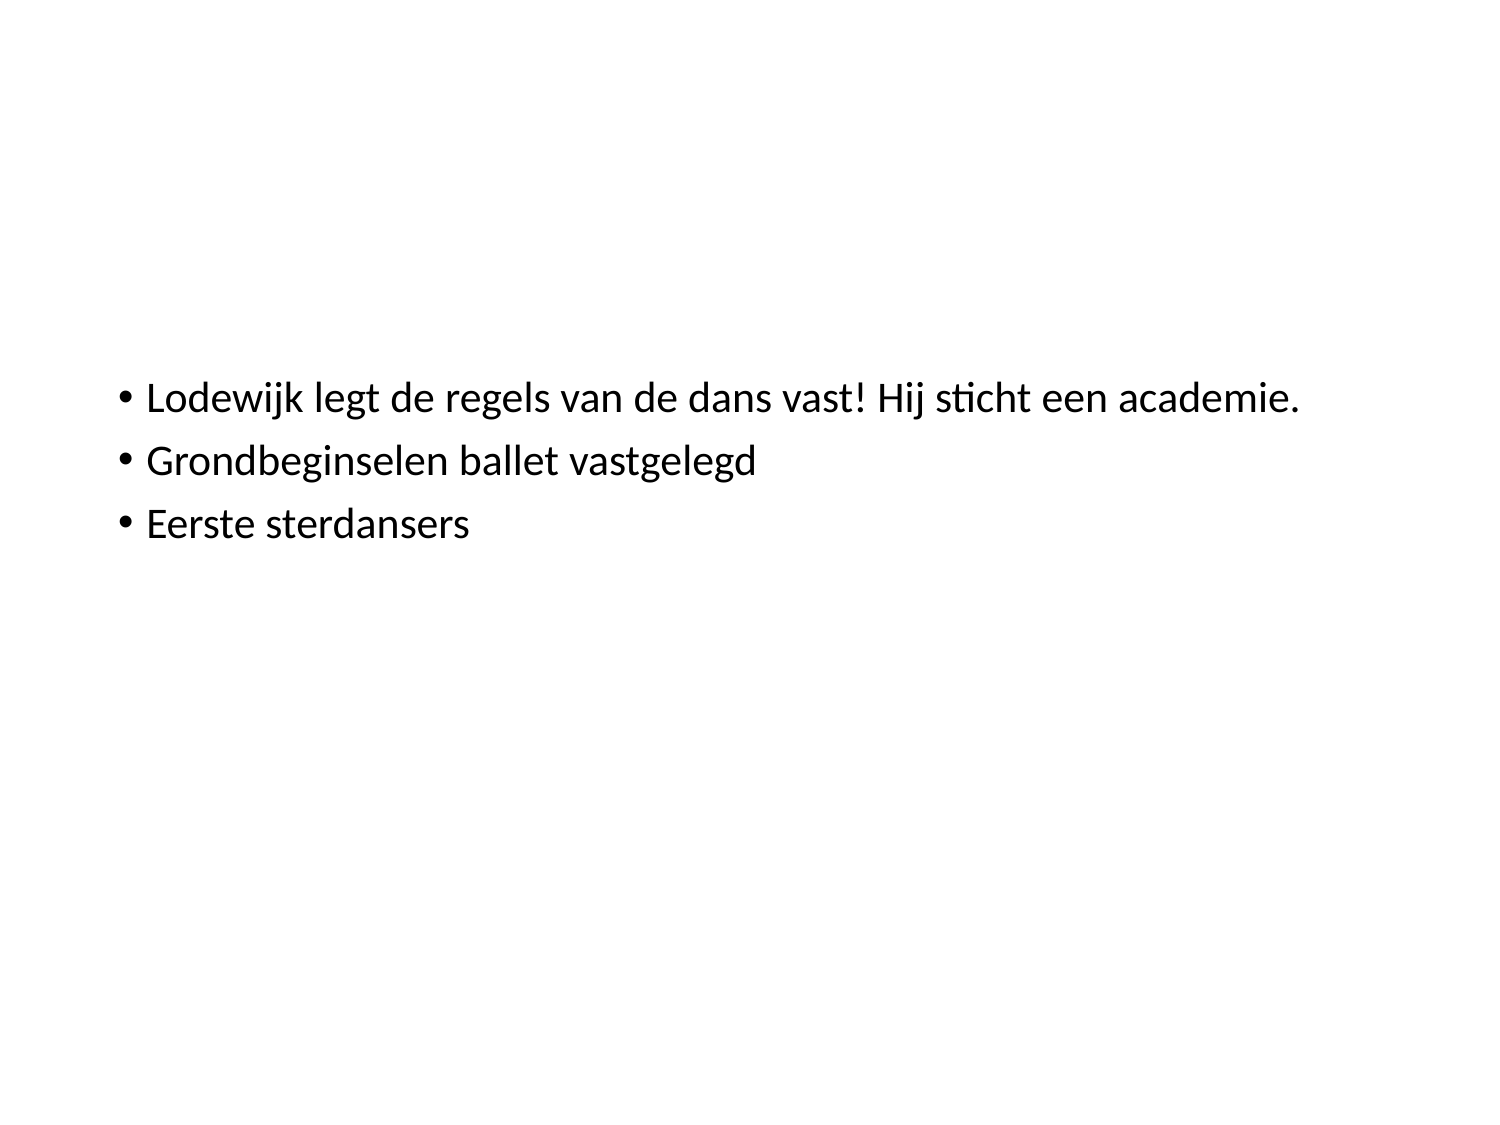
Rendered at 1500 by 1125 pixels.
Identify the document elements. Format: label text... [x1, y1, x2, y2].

list Lodewijk legt de regels van de dans vast! Hij sticht een academie. Grondbeginselen ballet vastgelegd Eerste sterdansers [103, 299, 1397, 1014]
